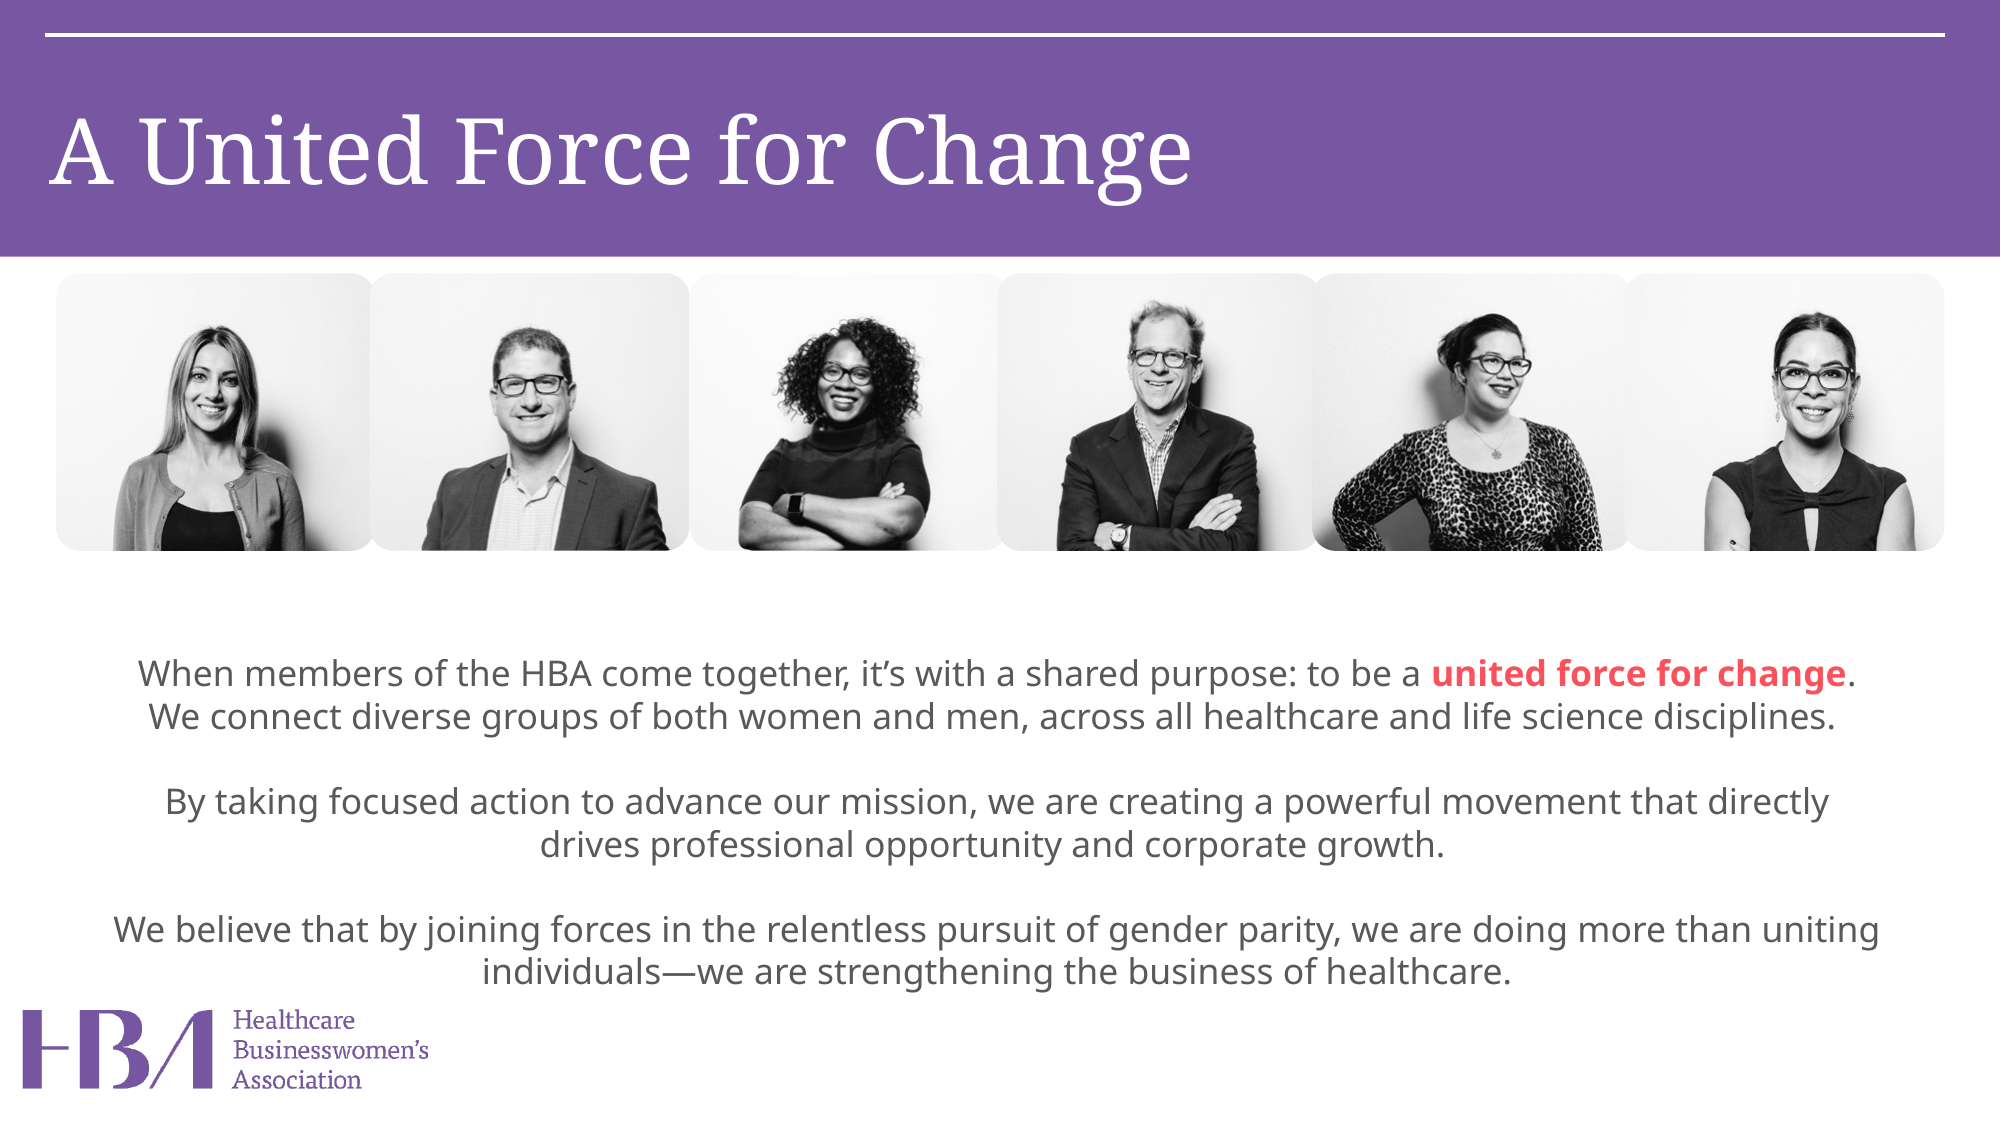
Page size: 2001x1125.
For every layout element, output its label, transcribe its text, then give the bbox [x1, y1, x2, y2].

text_box A United Force for Change [35, 85, 1211, 211]
text_box When members of the HBA come together, it’s with a shared purpose: to be a united force for change. We connect diverse groups of both women and men, across all healthcare and life science disciplines. By taking focused action to advance our mission, we are creating a powerful movement that directly drives professional opportunity and corporate growth. We believe that by joining forces in the relentless pursuit of gender parity, we are doing more than uniting individuals—we are strengthening the business of healthcare. [95, 644, 1899, 999]
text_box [56, 273, 1945, 551]
picture [0, 992, 440, 1104]
